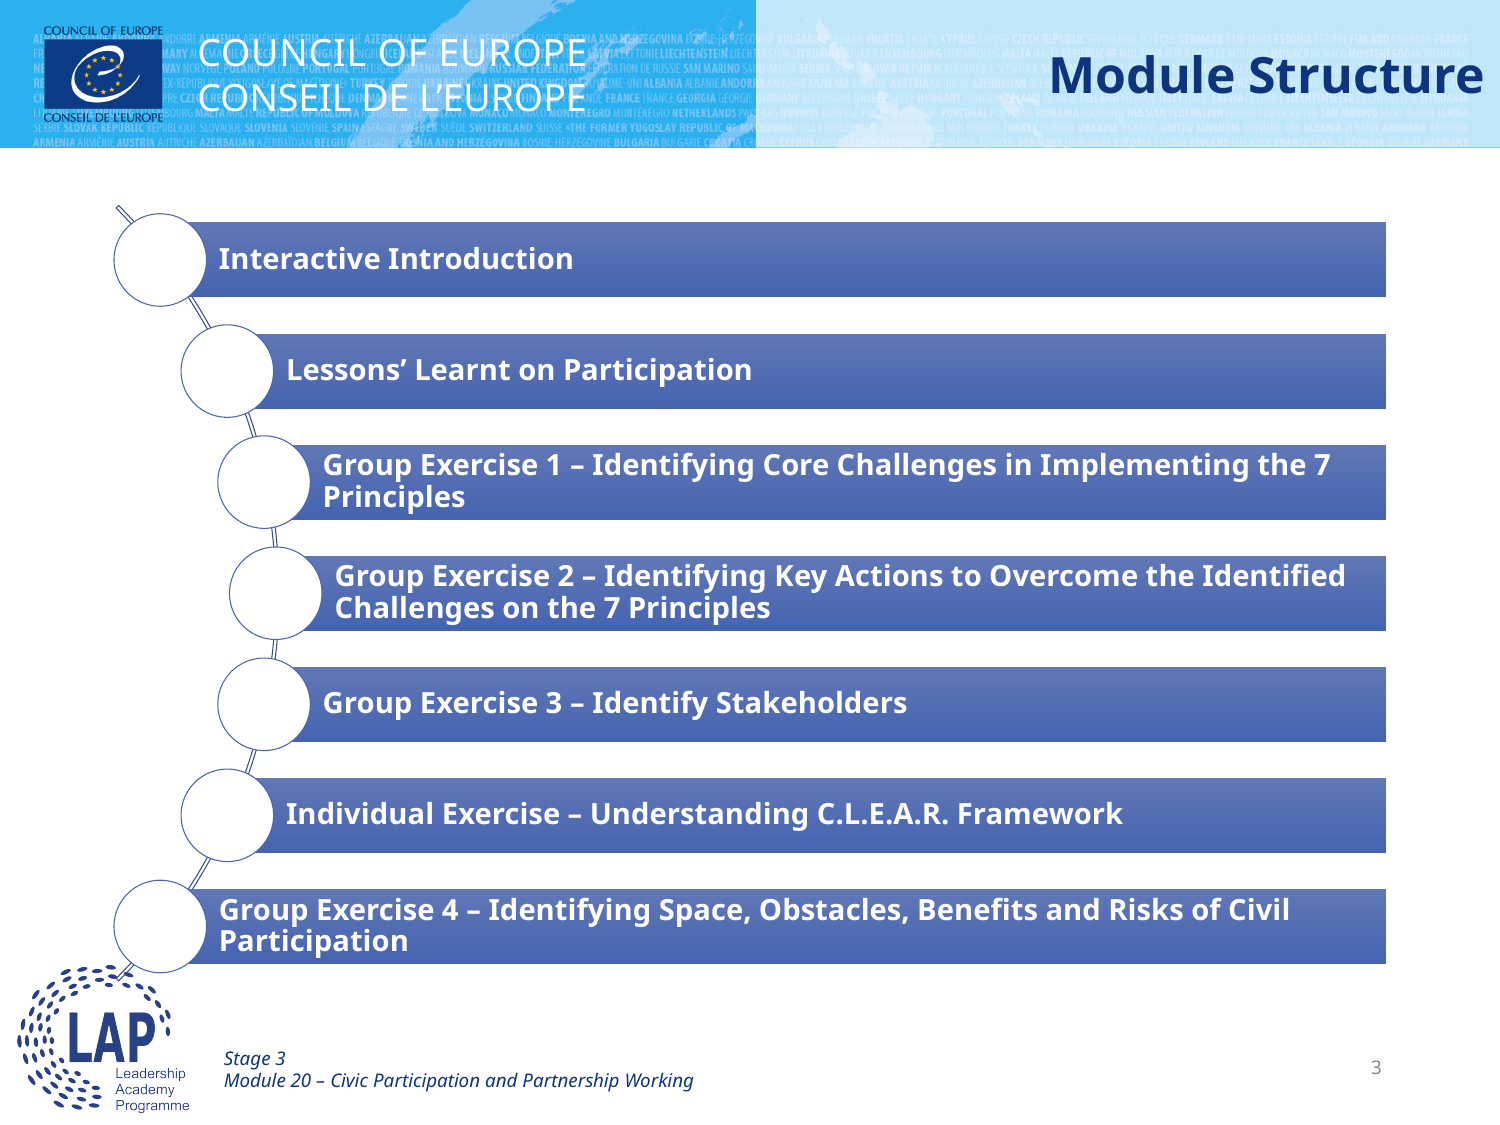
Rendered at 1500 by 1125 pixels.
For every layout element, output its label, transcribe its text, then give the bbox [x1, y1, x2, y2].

picture [17, 965, 189, 1113]
footer Stage 3 Module 20 – Civic Participation and Partnership Working [209, 1039, 946, 1099]
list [103, 185, 1397, 1001]
picture [0, 0, 756, 148]
title Module Structure [756, 0, 1500, 148]
slide_number 3 [1313, 1039, 1397, 1099]
